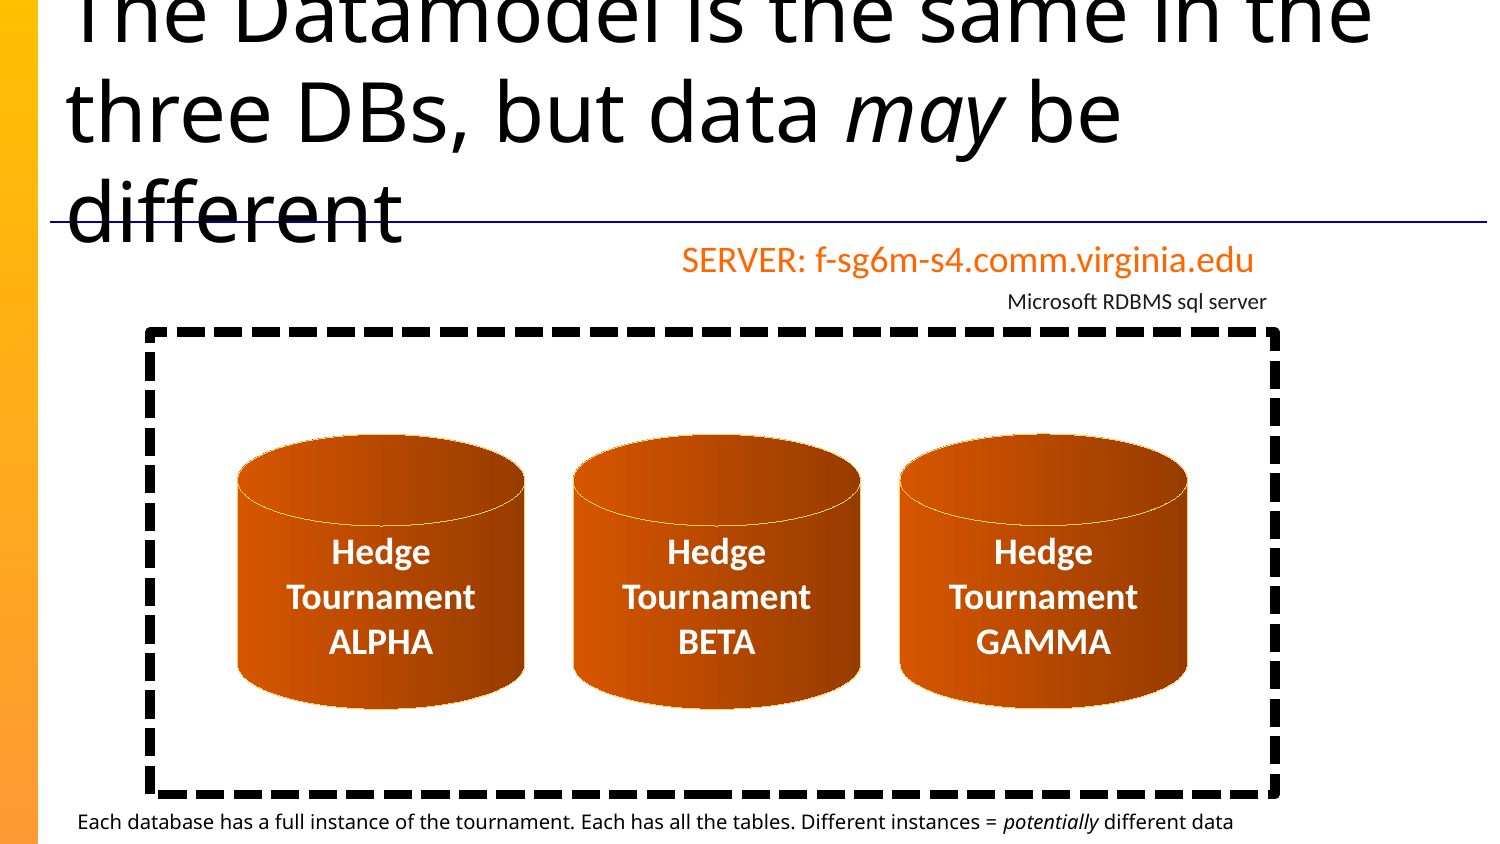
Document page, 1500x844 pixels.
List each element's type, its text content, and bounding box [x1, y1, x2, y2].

text_box SERVER: f-sg6m-s4.comm.virginia.edu [681, 234, 1256, 280]
title The Datamodel is the same in the three DBs, but data may be different [50, 9, 1488, 210]
text_box Microsoft RDBMS sql server [1006, 285, 1274, 315]
list Each database has a full instance of the tournament. Each has all the tables. Different instances = potentially different data [62, 802, 1500, 843]
text_box [149, 332, 1275, 795]
